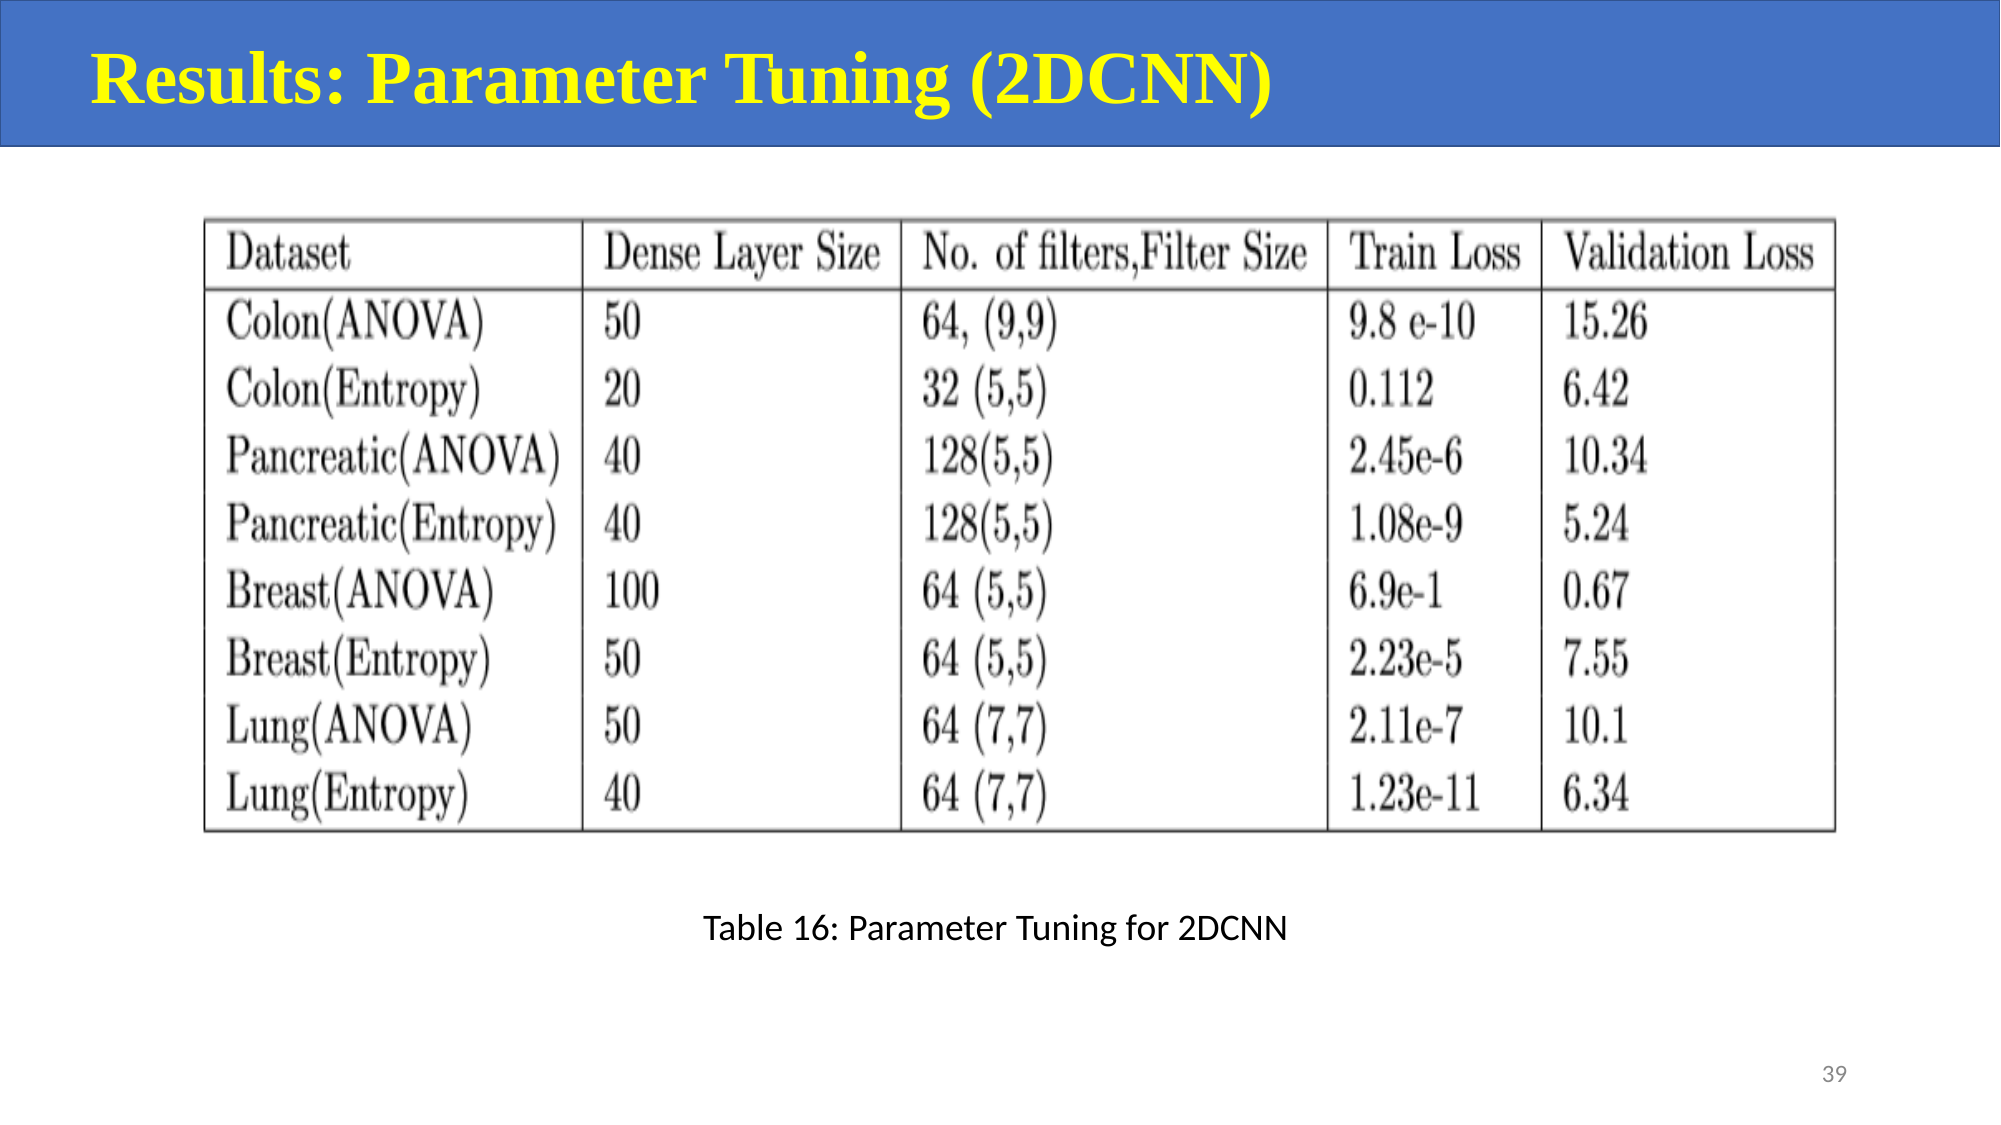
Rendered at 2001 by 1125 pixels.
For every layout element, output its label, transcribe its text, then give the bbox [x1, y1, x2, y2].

slide_number ‹#› [1412, 1042, 1863, 1103]
text_box Results: Parameter Tuning (2DCNN) [0, 0, 2000, 147]
text_box Table 16: Parameter Tuning for 2DCNN [688, 895, 1447, 1001]
picture [183, 195, 1863, 855]
